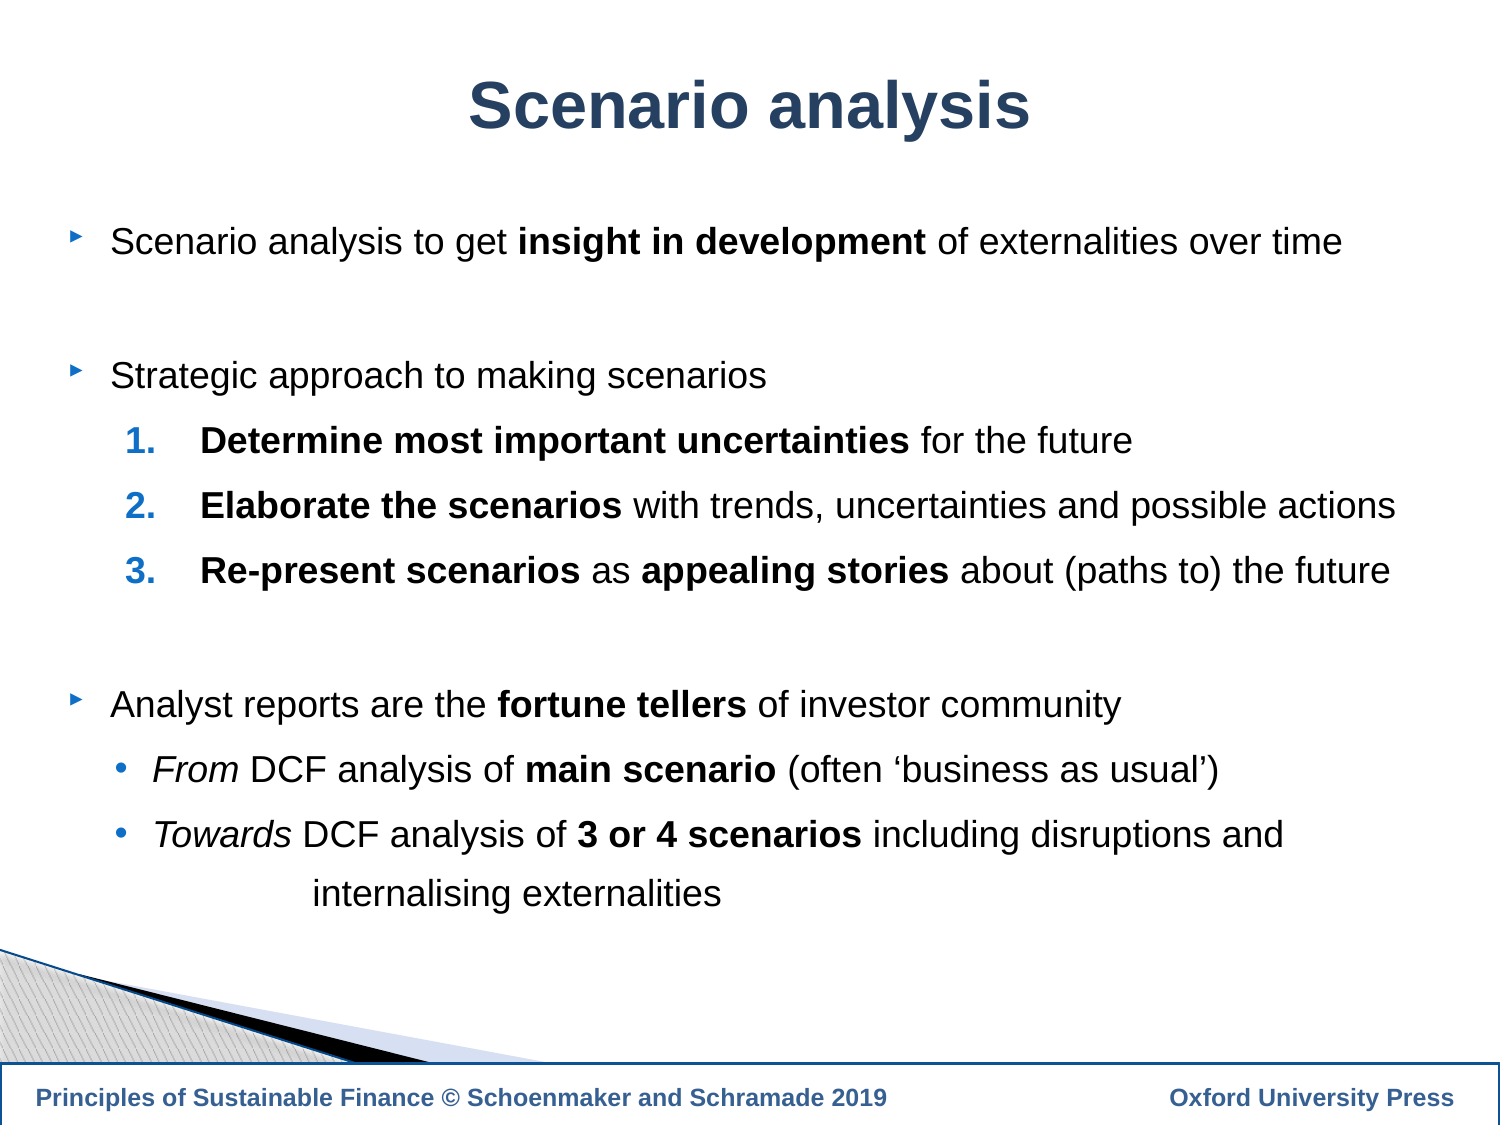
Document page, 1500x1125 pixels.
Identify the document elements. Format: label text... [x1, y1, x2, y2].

list Scenario analysis to get insight in development of externalities over time Strategic approach to making scenarios Determine most important uncertainties for the future Elaborate the scenarios with trends, uncertainties and possible actions Re-present scenarios as appealing stories about (paths to) the future Analyst reports are the fortune tellers of investor community From DCF analysis of main scenario (often ‘business as usual’) Towards DCF analysis of 3 or 4 scenarios including disruptions and internalising externalities [35, 196, 1500, 1000]
text_box Principles of Sustainable Finance © Schoenmaker and Schramade 2019 Oxford University Press [0, 1063, 1500, 1125]
slide_number 34 [1116, 1059, 1467, 1063]
text_box Scenario analysis [41, 54, 1459, 161]
